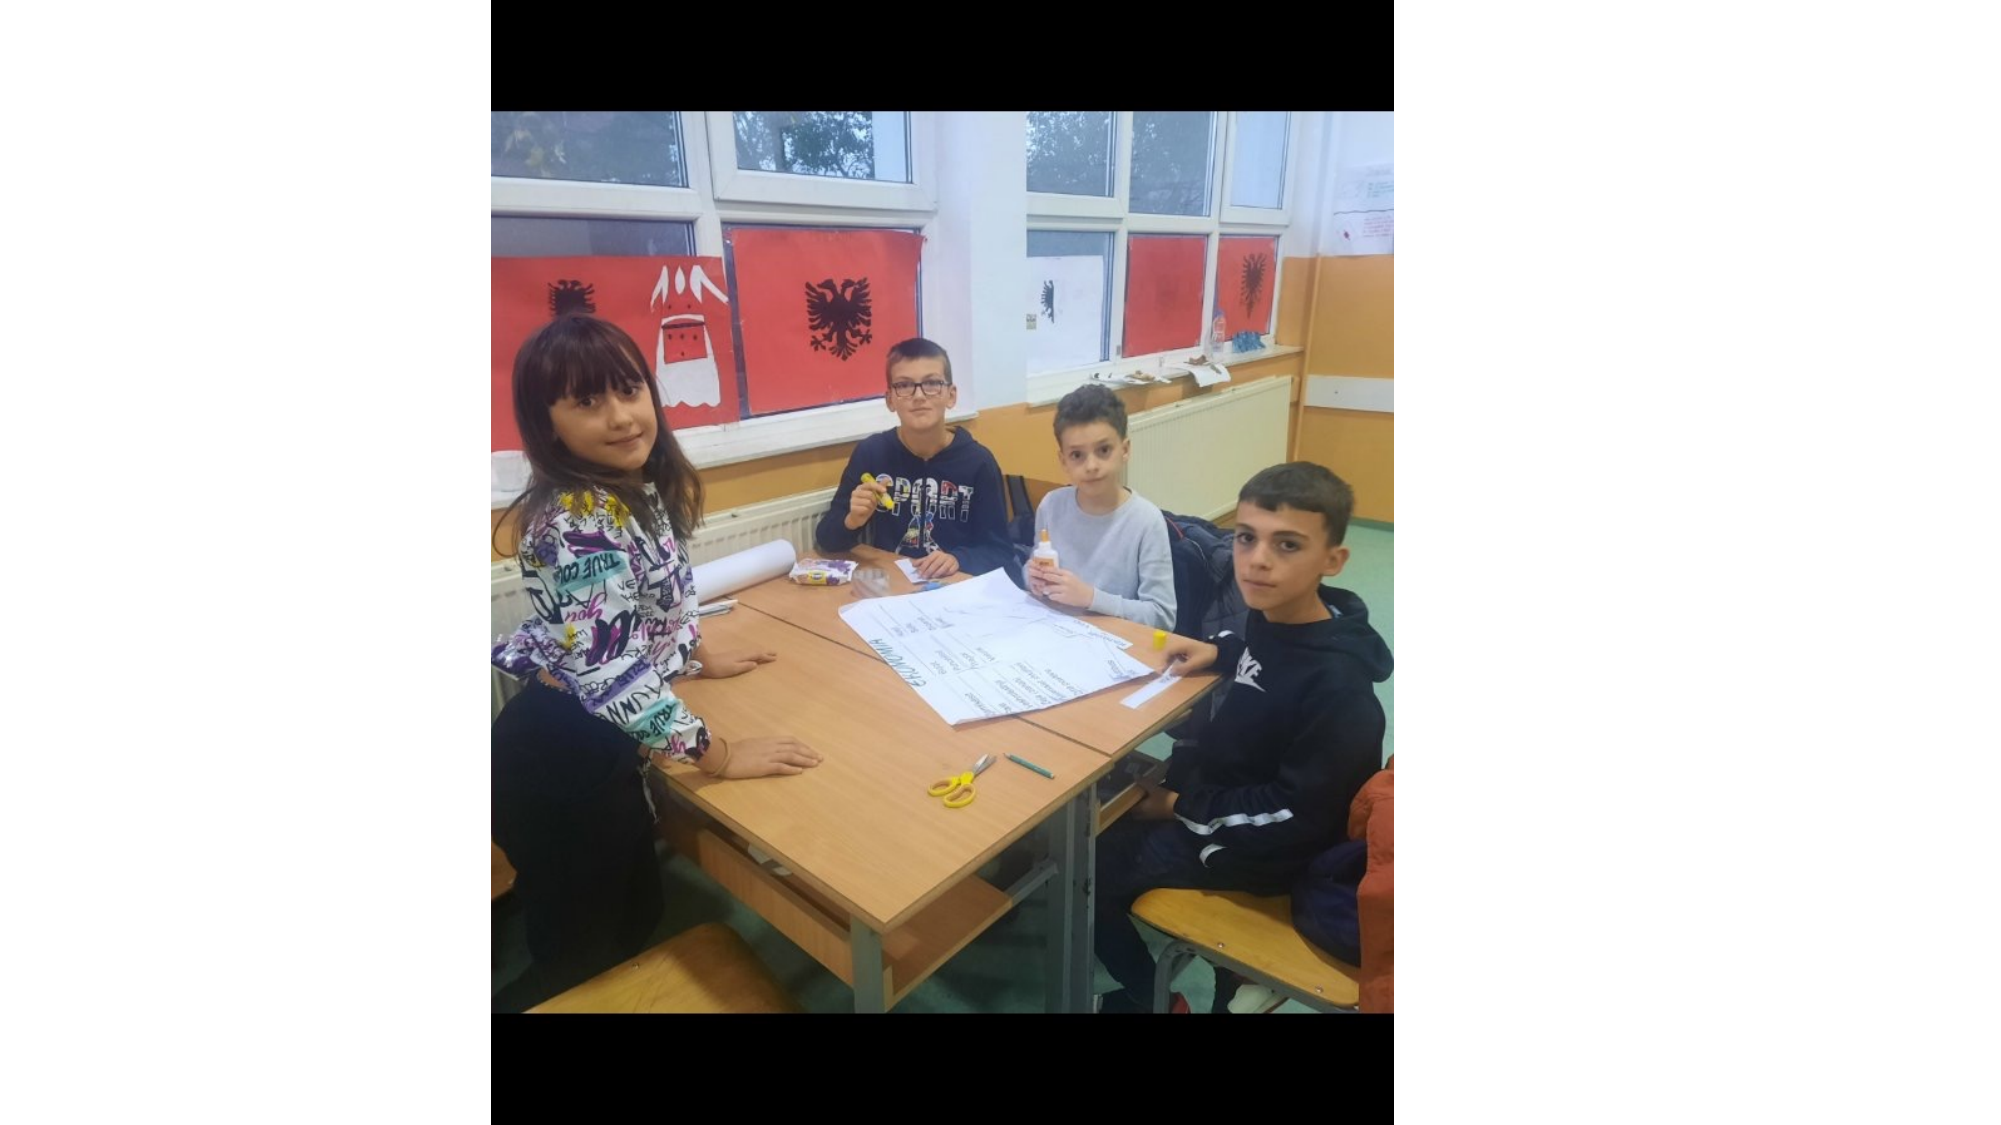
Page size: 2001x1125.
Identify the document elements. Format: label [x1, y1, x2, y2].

list [491, 0, 1394, 1125]
